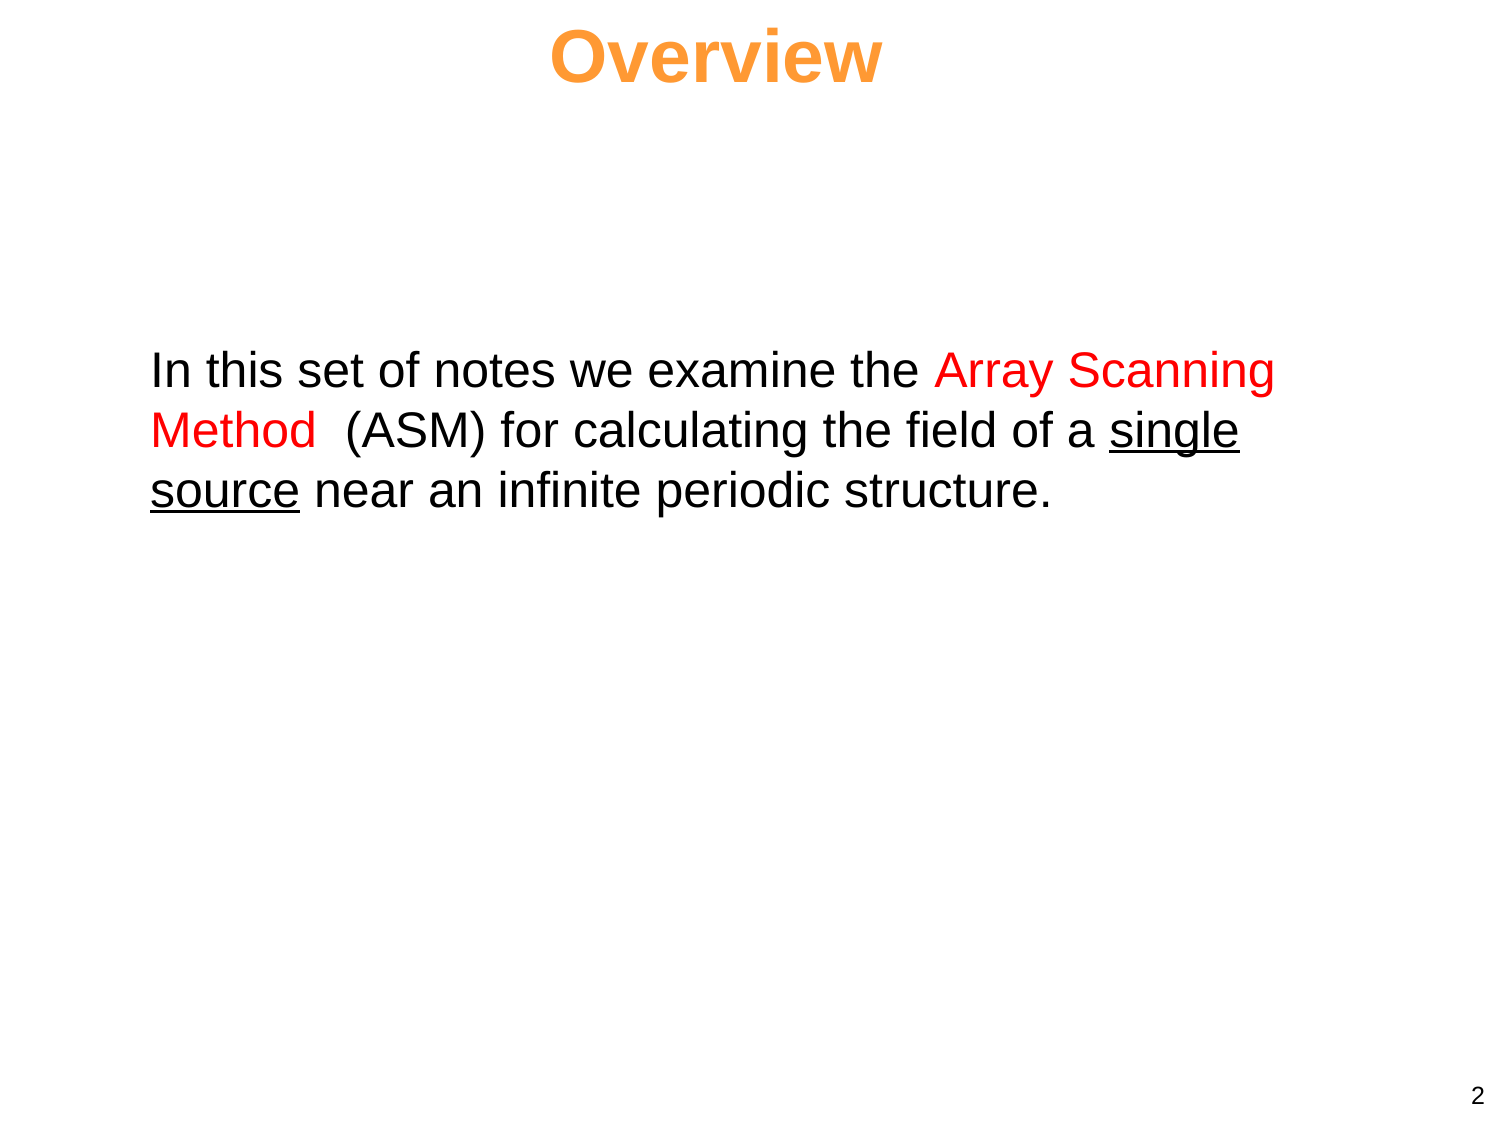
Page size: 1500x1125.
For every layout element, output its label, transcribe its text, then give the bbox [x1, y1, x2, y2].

text_box In this set of notes we examine the Array Scanning Method (ASM) for calculating the field of a single source near an infinite periodic structure. [135, 329, 1294, 525]
slide_number 2 [1149, 1065, 1500, 1125]
title Overview [379, 13, 1054, 92]
